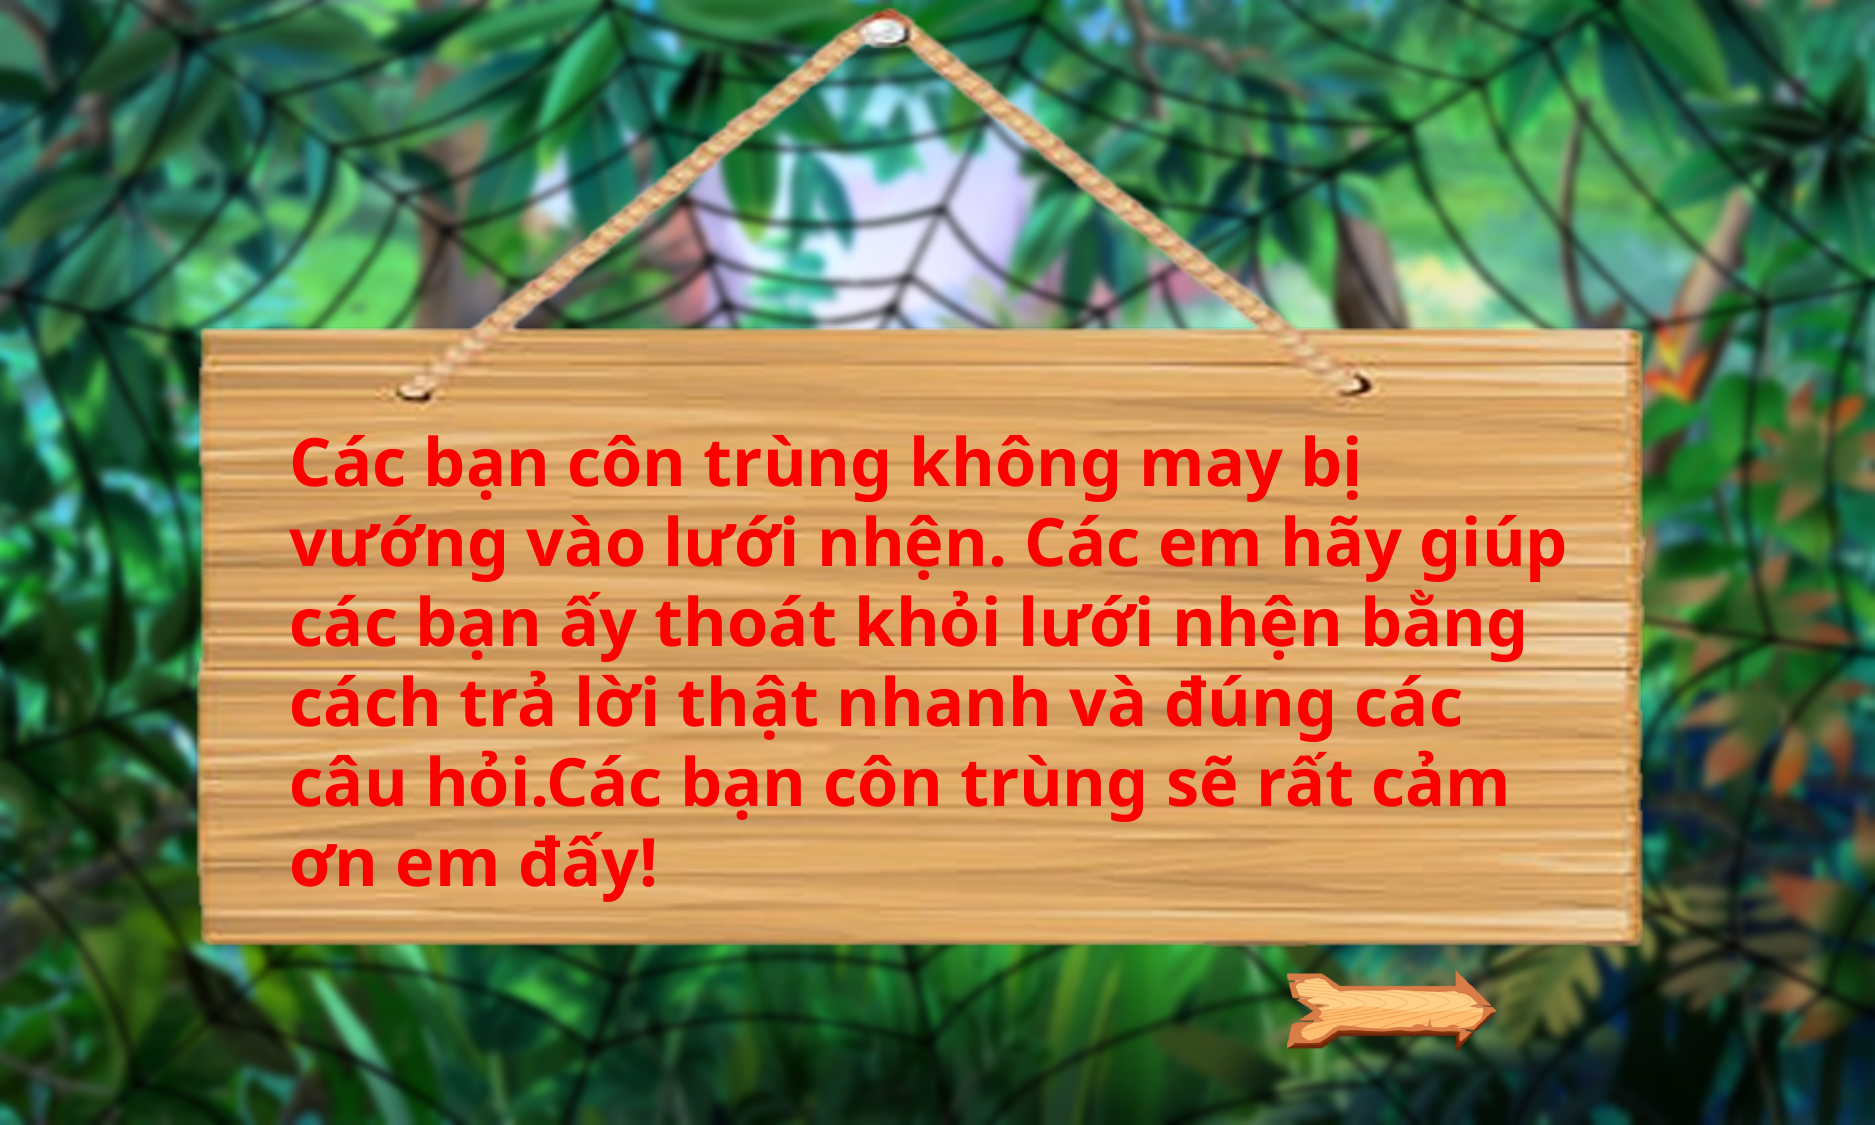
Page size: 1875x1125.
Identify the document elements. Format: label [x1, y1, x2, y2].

picture [149, 0, 1675, 1052]
text_box [0, 0, 1875, 1125]
